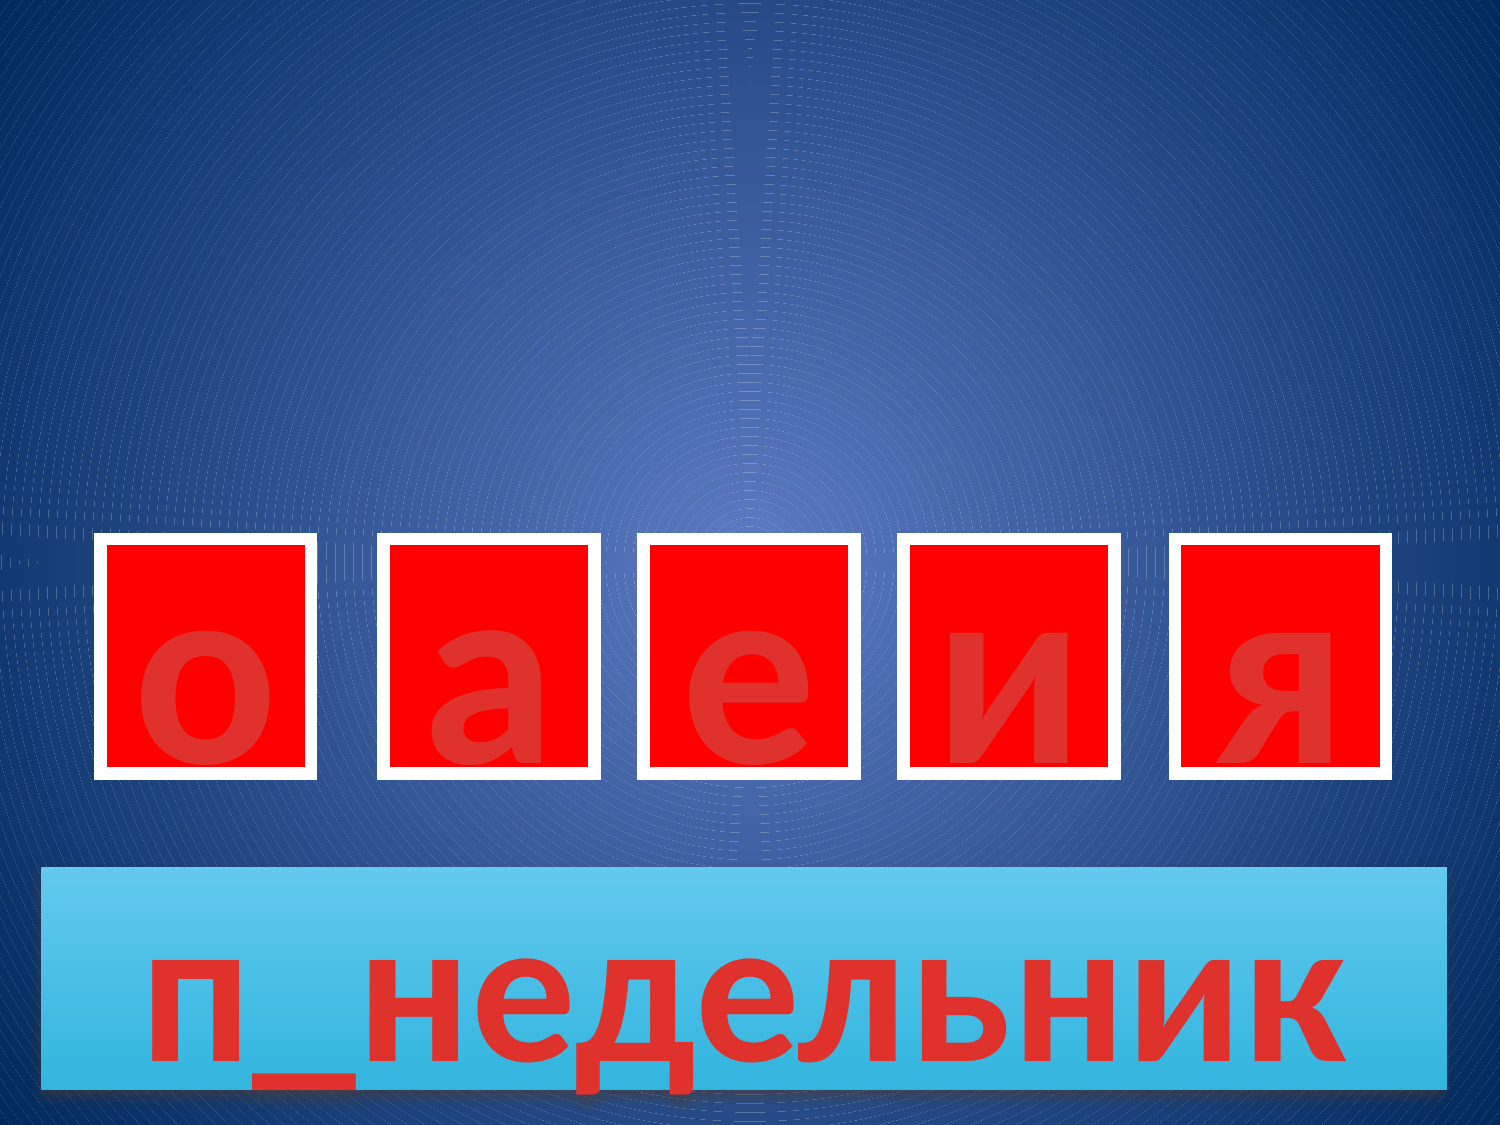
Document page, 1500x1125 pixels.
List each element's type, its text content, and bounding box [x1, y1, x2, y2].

text_box е [643, 538, 855, 774]
text_box о [100, 538, 312, 774]
text_box я [1175, 538, 1387, 774]
text_box п_недельник [41, 867, 1447, 1090]
text_box и [903, 538, 1115, 774]
text_box а [383, 538, 595, 774]
